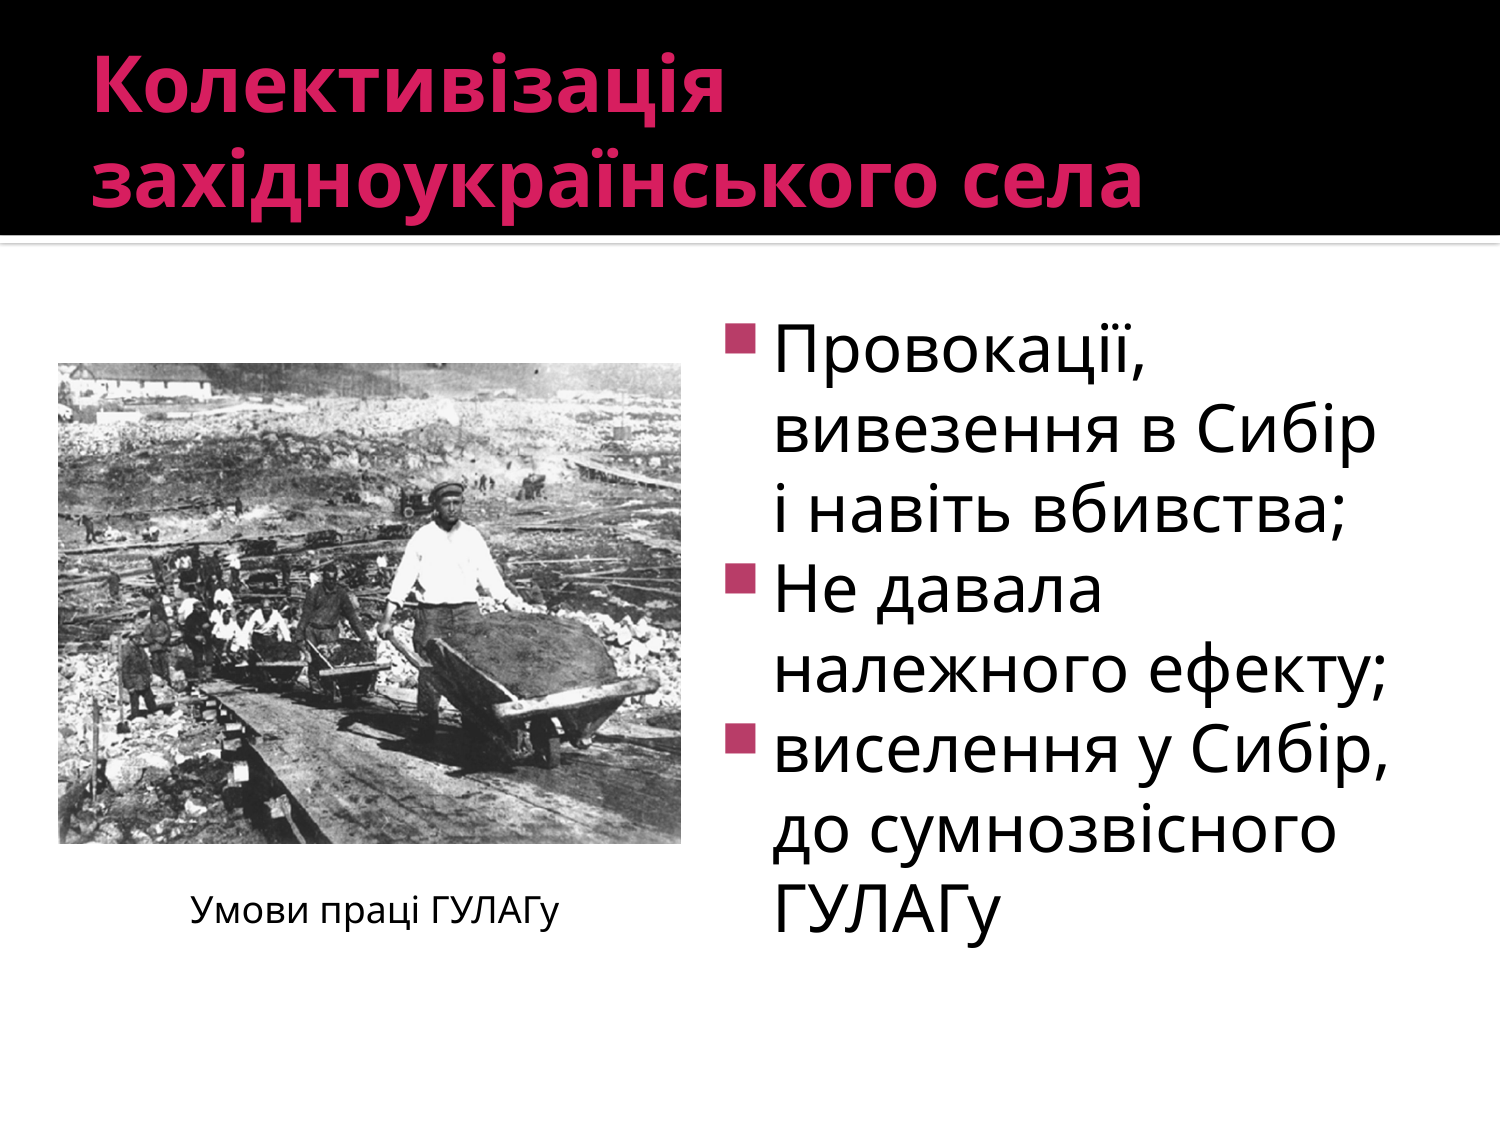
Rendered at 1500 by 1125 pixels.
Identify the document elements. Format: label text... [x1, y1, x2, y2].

picture [58, 363, 681, 844]
list Провокації, вивезення в Сибір і навіть вбивства; Не давала належного ефекту; виселення у Сибір, до сумнозвісного ГУЛАГу [691, 291, 1425, 1050]
text_box Умови праці ГУЛАГу [70, 878, 680, 939]
title Колективізація західноукраїнського села [75, 25, 1454, 231]
